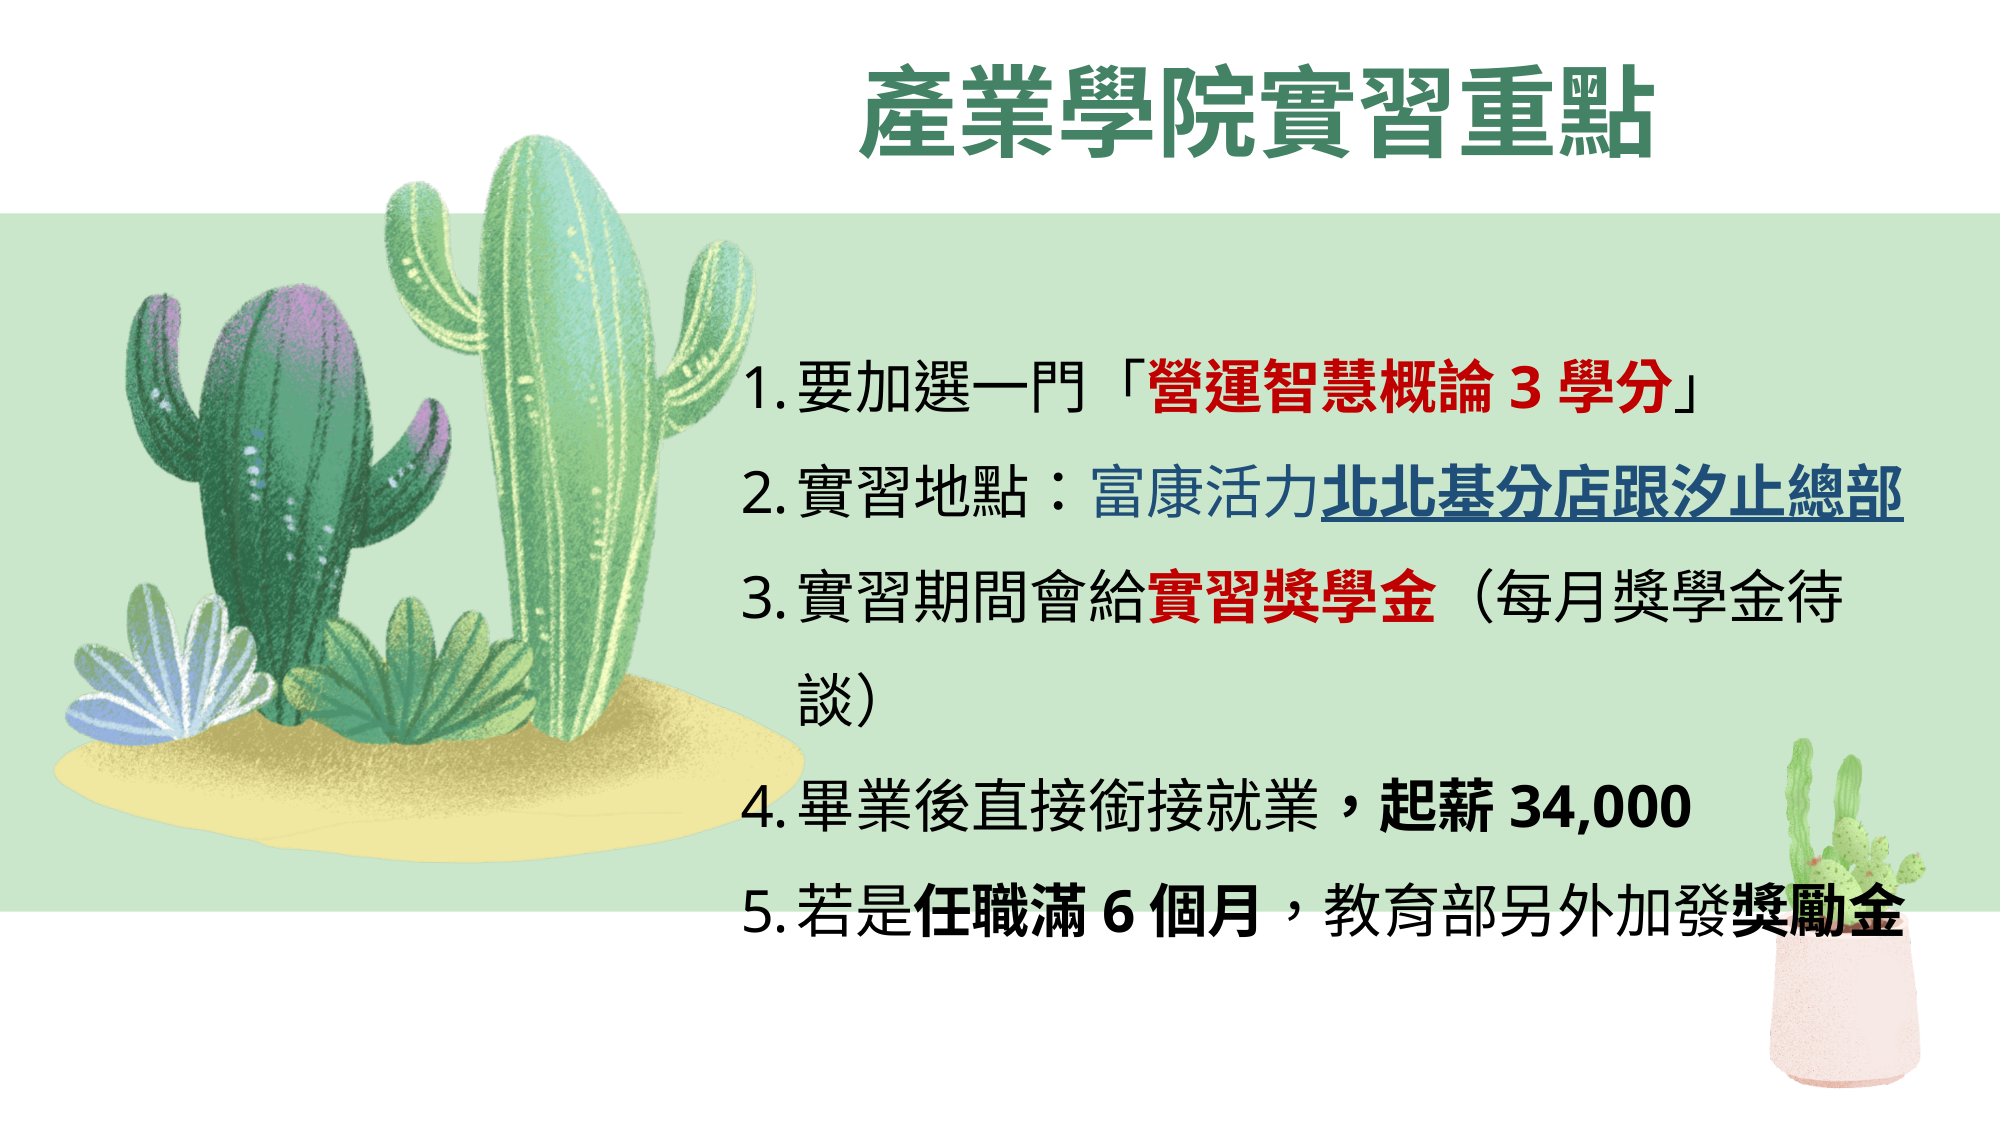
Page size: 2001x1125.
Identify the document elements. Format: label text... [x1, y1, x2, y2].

text_box [934, 212, 2000, 697]
picture [1698, 697, 2000, 1125]
picture [0, 0, 934, 1000]
text_box 要加選一門「營運智慧概論3學分」 實習地點：富康活力北北基分店跟汐止總部 實習期間會給實習獎學金（每月獎學金待談） 畢業後直接銜接就業，起薪34,000 若是任職滿6個月，教育部另外加發獎勵金 [934, 307, 1973, 952]
text_box 產業學院實習重點 [934, 41, 1813, 177]
